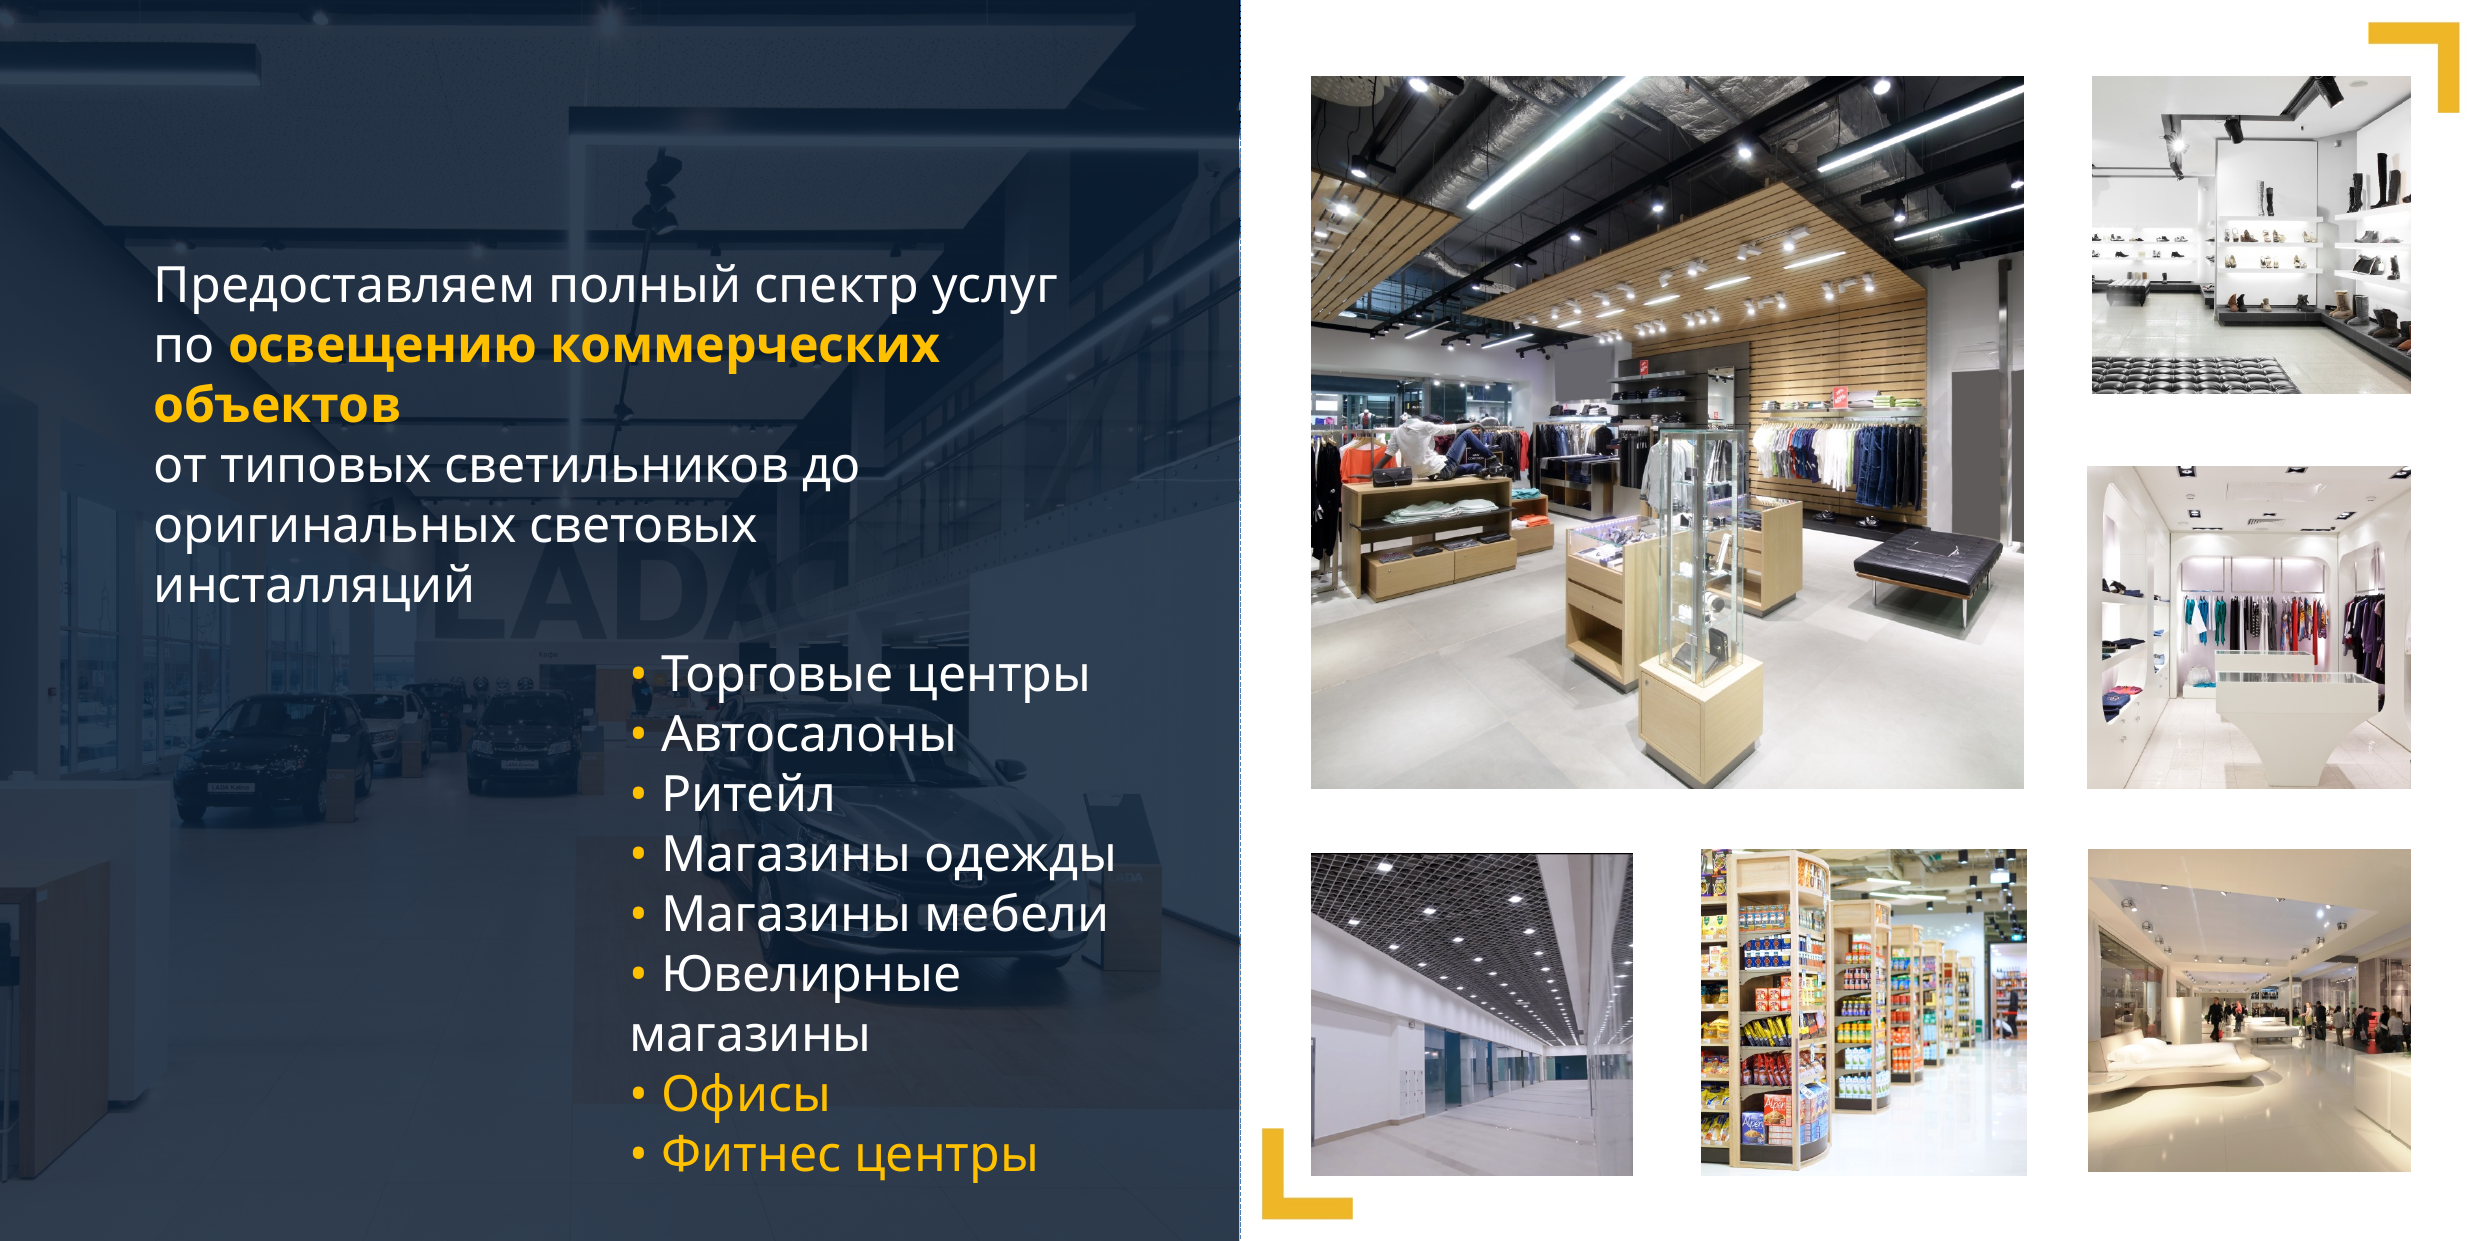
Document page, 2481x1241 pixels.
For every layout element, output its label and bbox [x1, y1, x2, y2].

picture [2092, 0, 2481, 395]
picture [2088, 849, 2411, 1172]
picture [2087, 466, 2411, 789]
picture [1241, 853, 1634, 1241]
picture [1310, 76, 2024, 789]
picture [1700, 849, 2027, 1176]
picture [0, 0, 1240, 1241]
